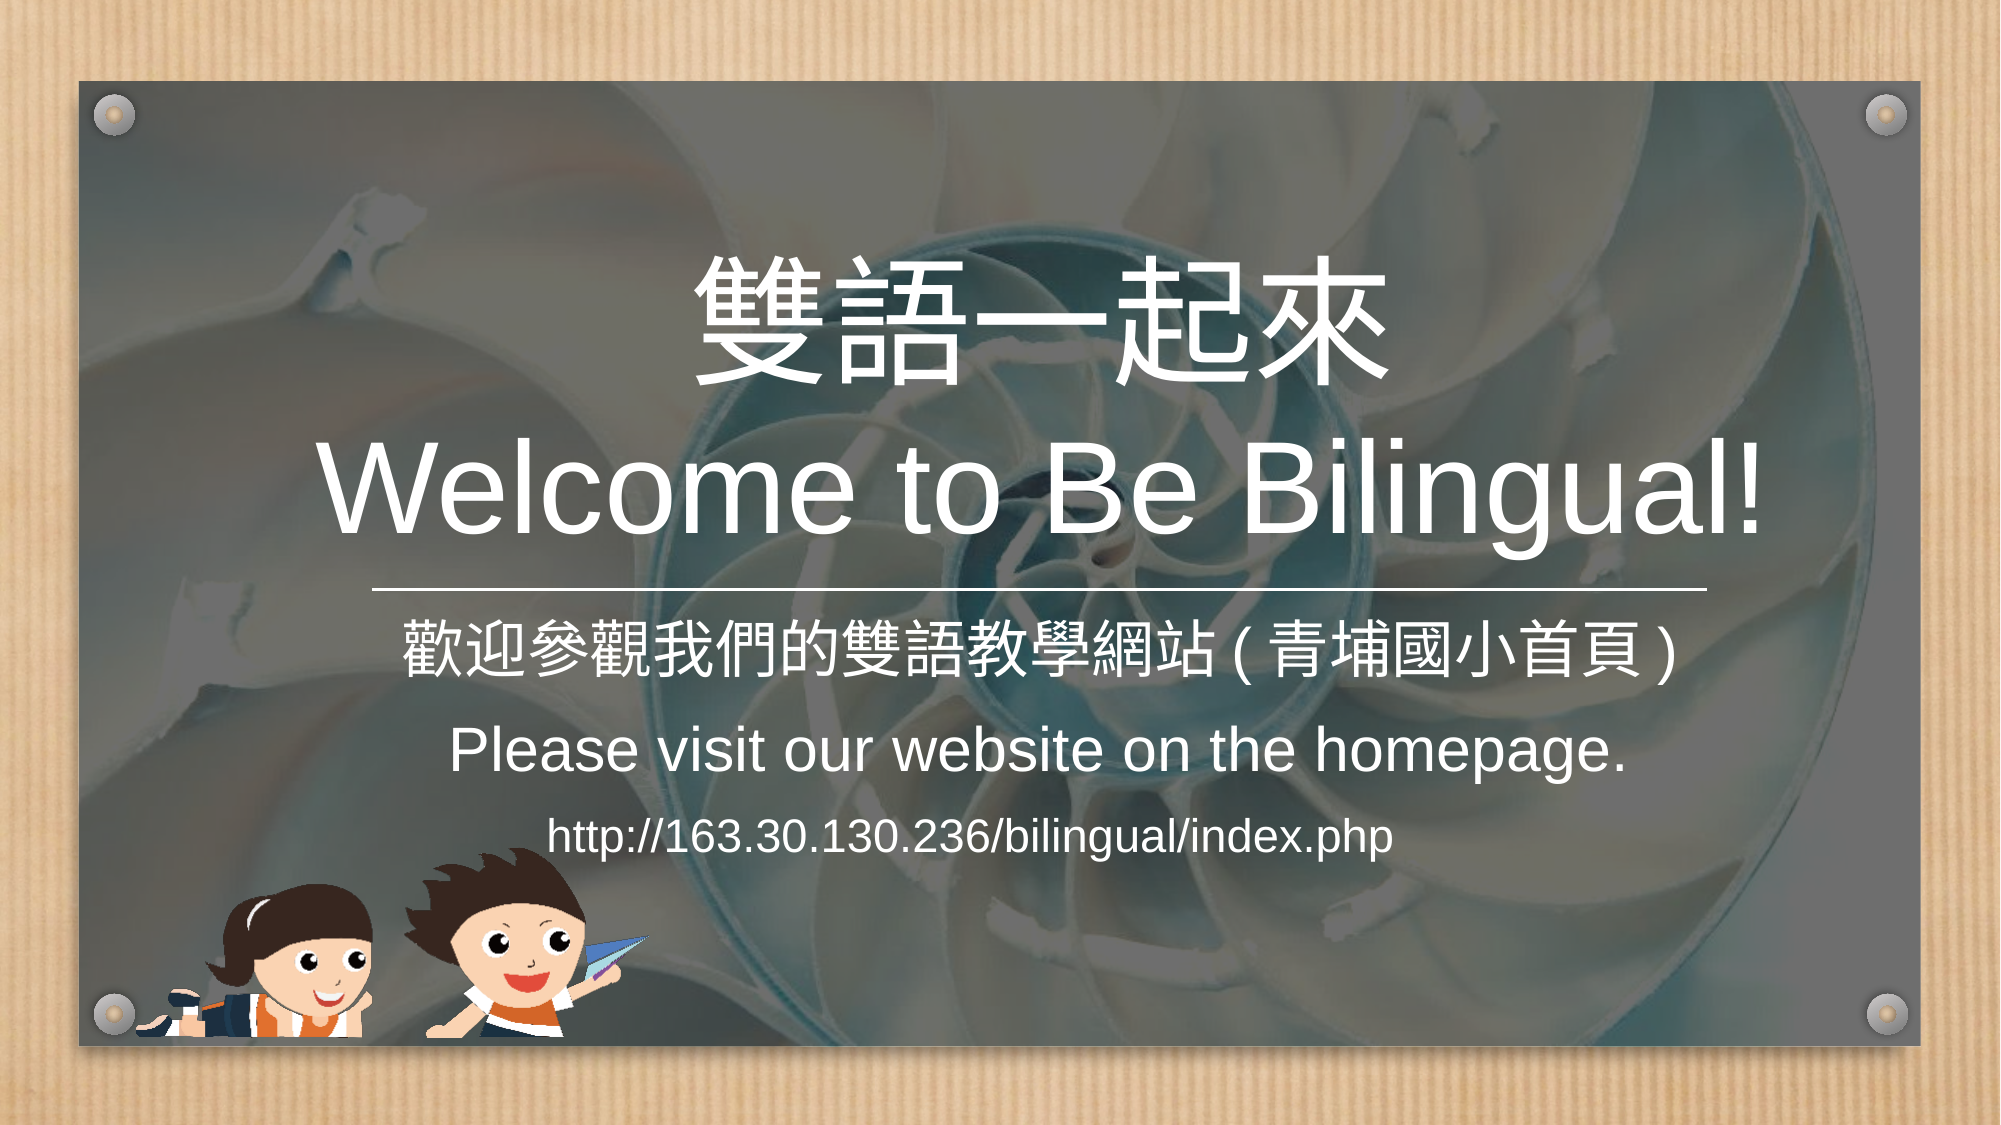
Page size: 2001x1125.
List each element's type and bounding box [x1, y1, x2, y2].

picture [0, 0, 2001, 1125]
text_box [93, 94, 1909, 1035]
